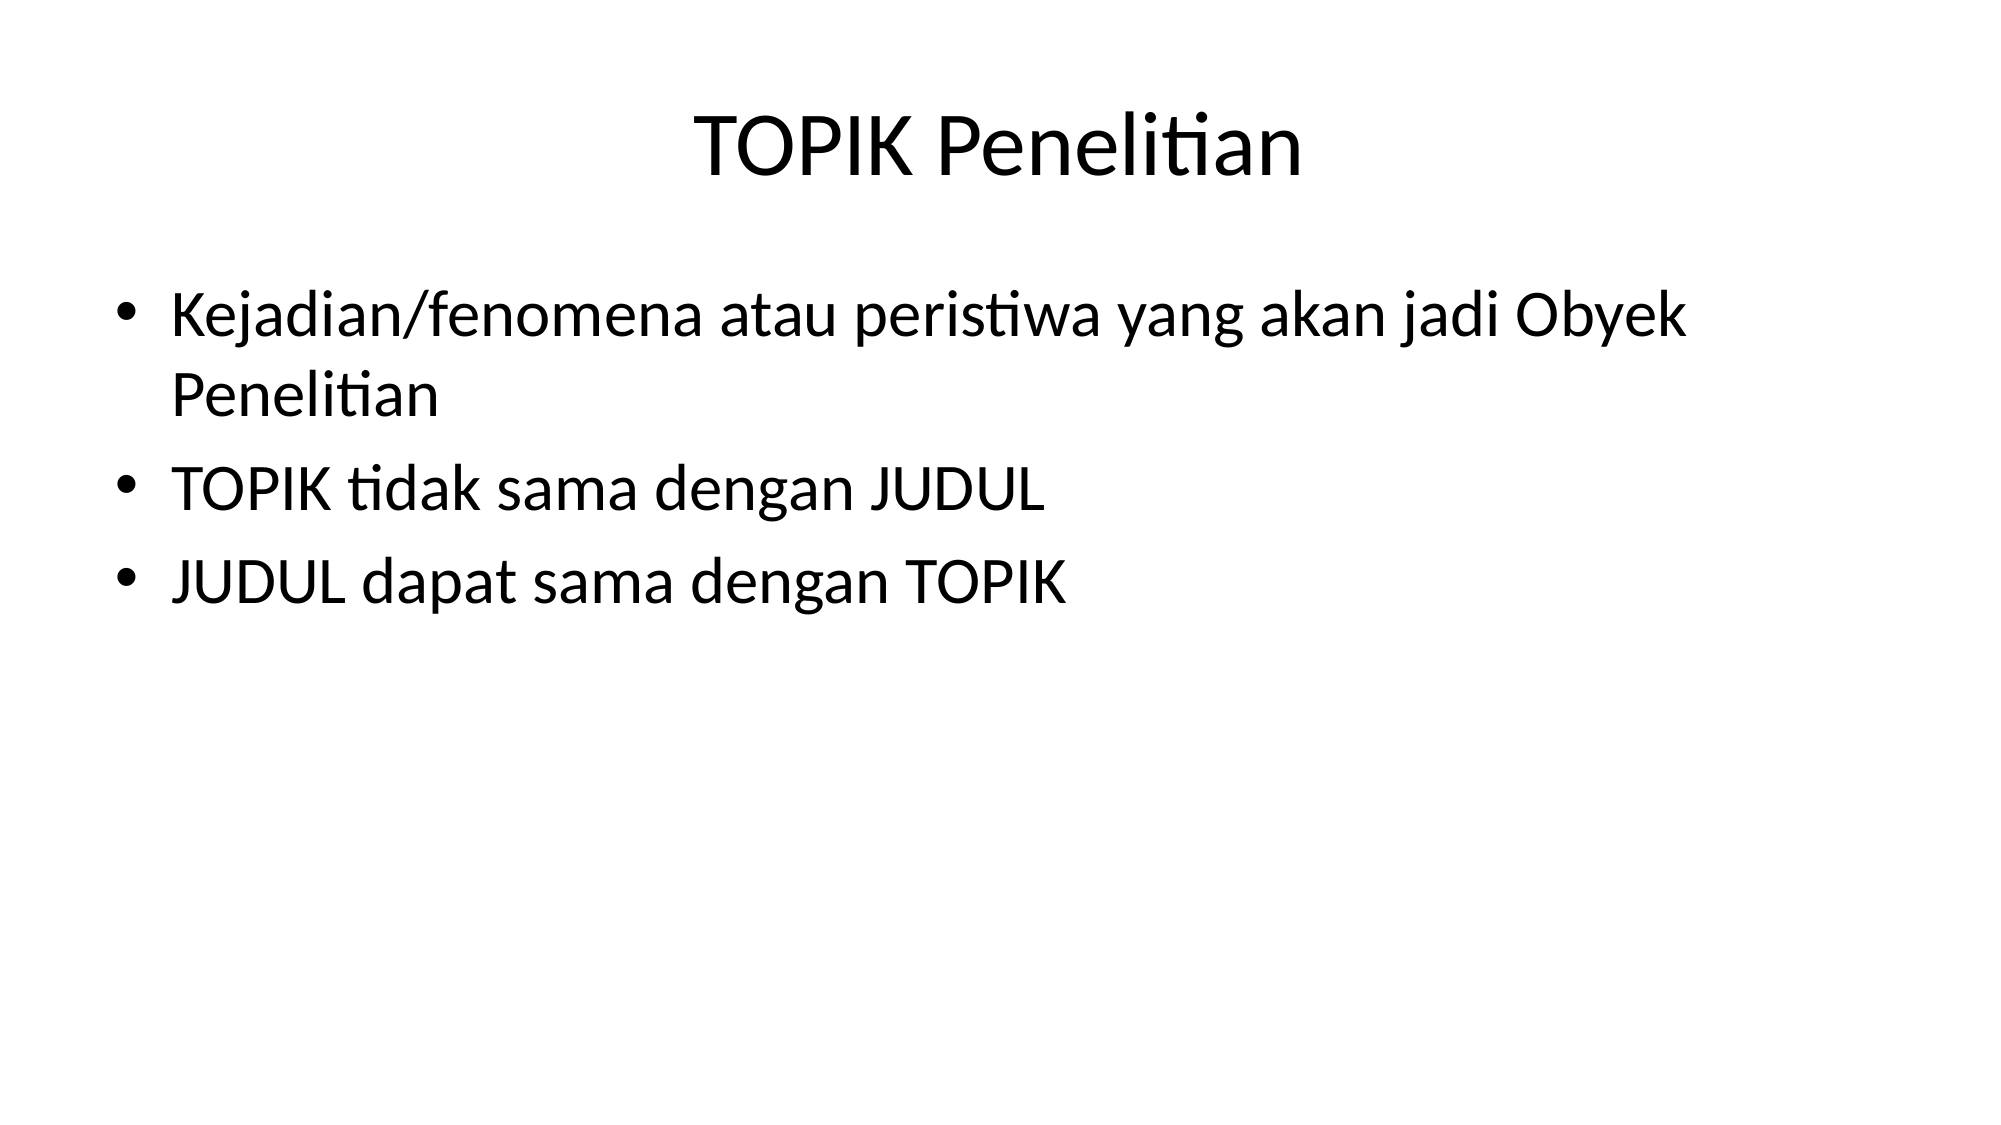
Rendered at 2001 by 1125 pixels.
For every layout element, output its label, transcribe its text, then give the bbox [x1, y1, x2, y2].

list Kejadian/fenomena atau peristiwa yang akan jadi Obyek Penelitian TOPIK tidak sama dengan JUDUL JUDUL dapat sama dengan TOPIK [99, 262, 1900, 1005]
title TOPIK Penelitian [99, 45, 1900, 233]
